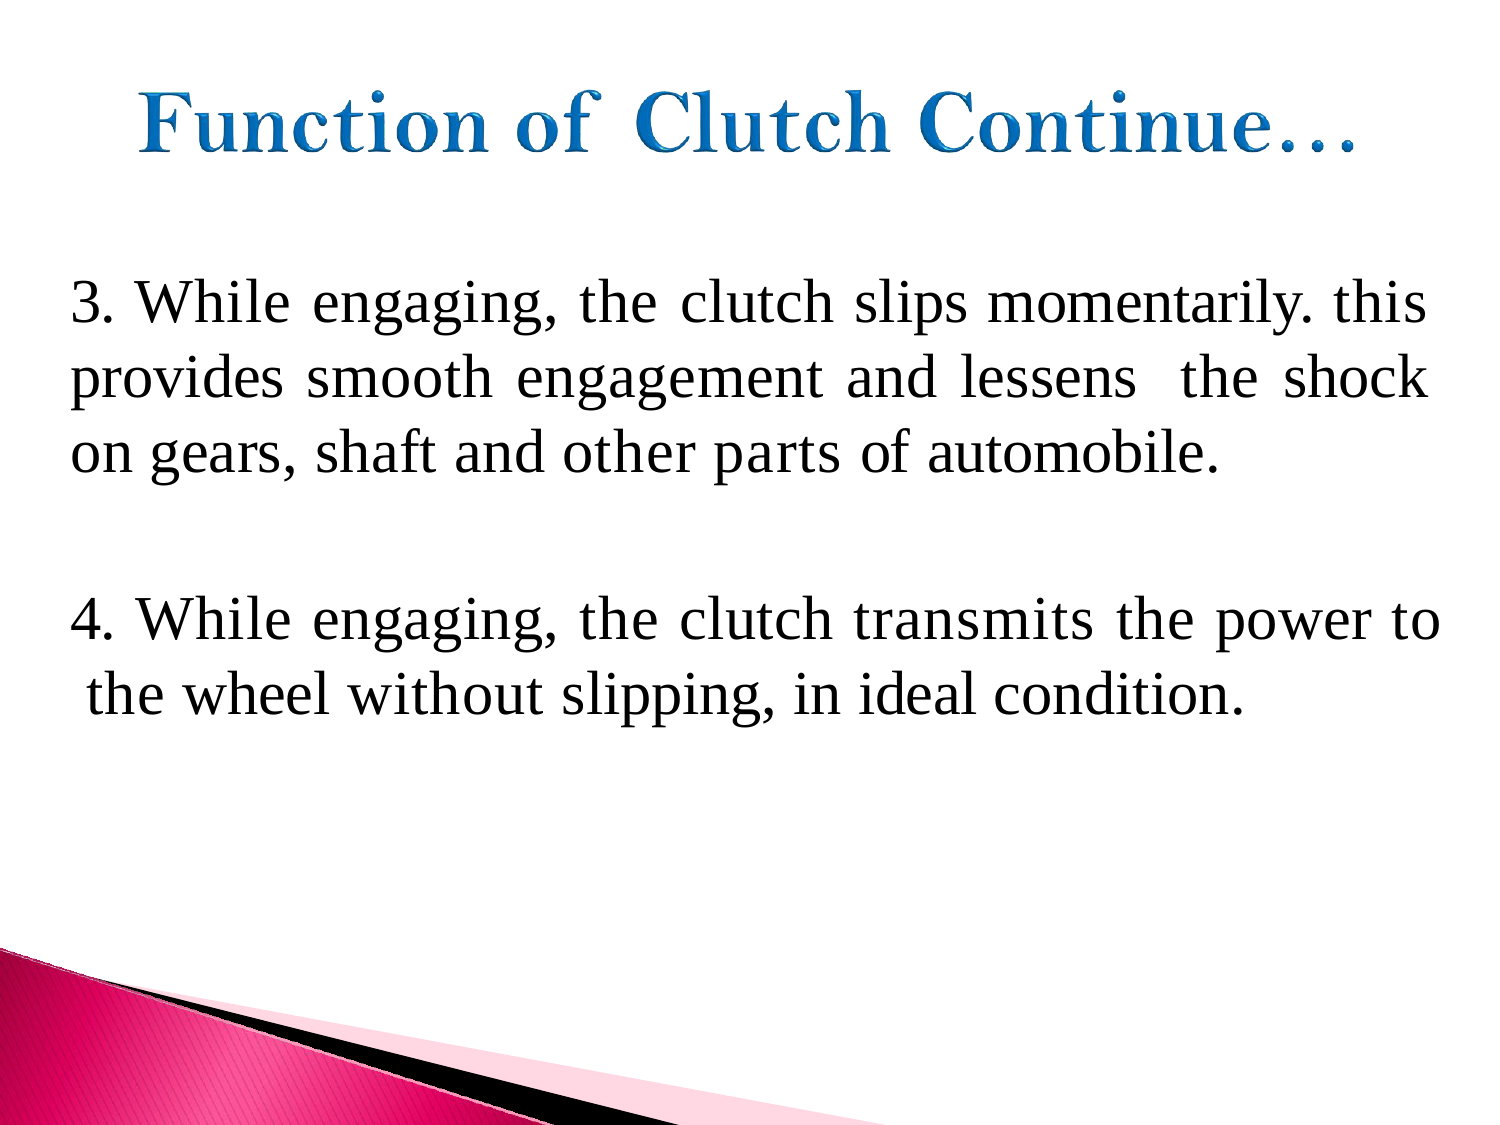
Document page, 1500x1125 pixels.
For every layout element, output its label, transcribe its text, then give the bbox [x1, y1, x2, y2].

picture [0, 948, 558, 1125]
text_box 4. While engaging, the clutch transmits the power to the wheel without slipping, in ideal condition. [68, 575, 1450, 728]
picture [138, 89, 1354, 153]
text_box 3. While engaging, the clutch slips momentarily. this provides smooth engagement and lessens the shock on gears, shaft and other parts of automobile. [68, 257, 1450, 485]
